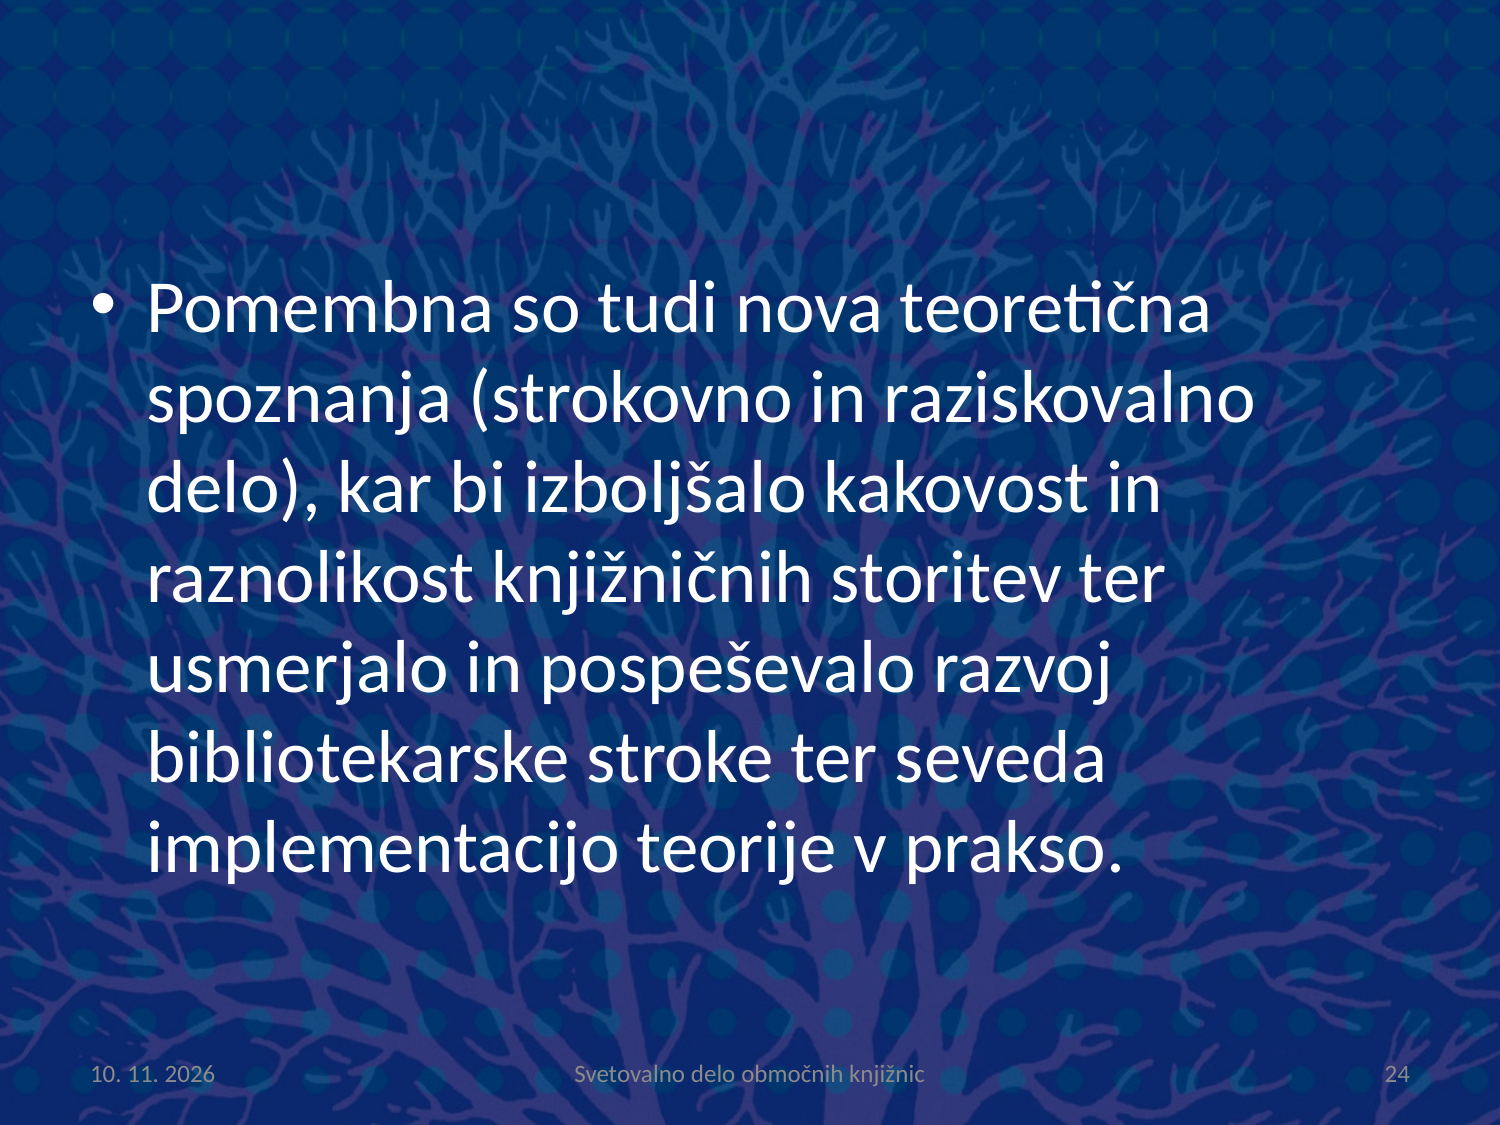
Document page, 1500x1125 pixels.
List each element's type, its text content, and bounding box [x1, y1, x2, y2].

footer Svetovalno delo območnih knjižnic [512, 1042, 988, 1103]
picture [0, 0, 1500, 1125]
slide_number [75, 1042, 425, 1103]
slide_number 24 [1074, 1042, 1425, 1103]
list Pomembna so tudi nova teoretična spoznanja (strokovno in raziskovalno delo), kar bi izboljšalo kakovost in raznolikost knjižničnih storitev ter usmerjalo in pospeševalo razvoj bibliotekarske stroke ter seveda implementacijo teorije v prakso. [74, 249, 1426, 993]
